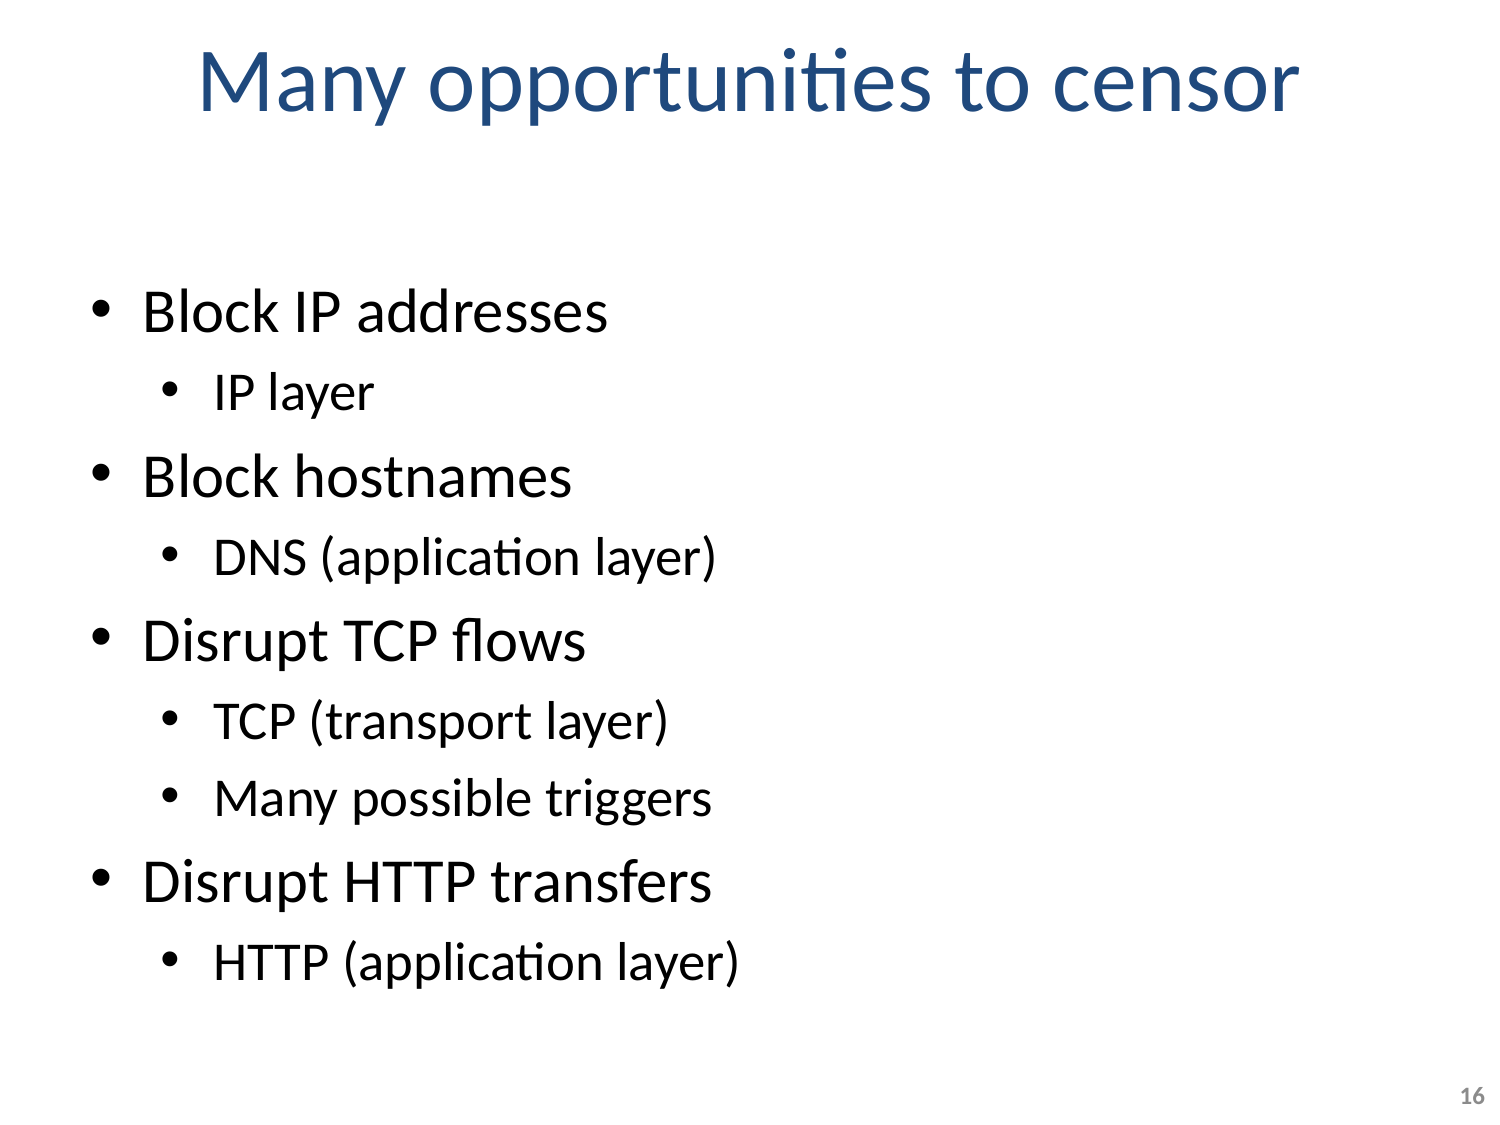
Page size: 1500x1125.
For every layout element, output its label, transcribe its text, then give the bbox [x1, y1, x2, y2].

slide_number 16 [1397, 1065, 1500, 1125]
title Many opportunities to censor [75, 0, 1425, 150]
list Block IP addresses IP layer Block hostnames DNS (application layer) Disrupt TCP flows TCP (transport layer) Many possible triggers Disrupt HTTP transfers HTTP (application layer) [75, 262, 1425, 1005]
